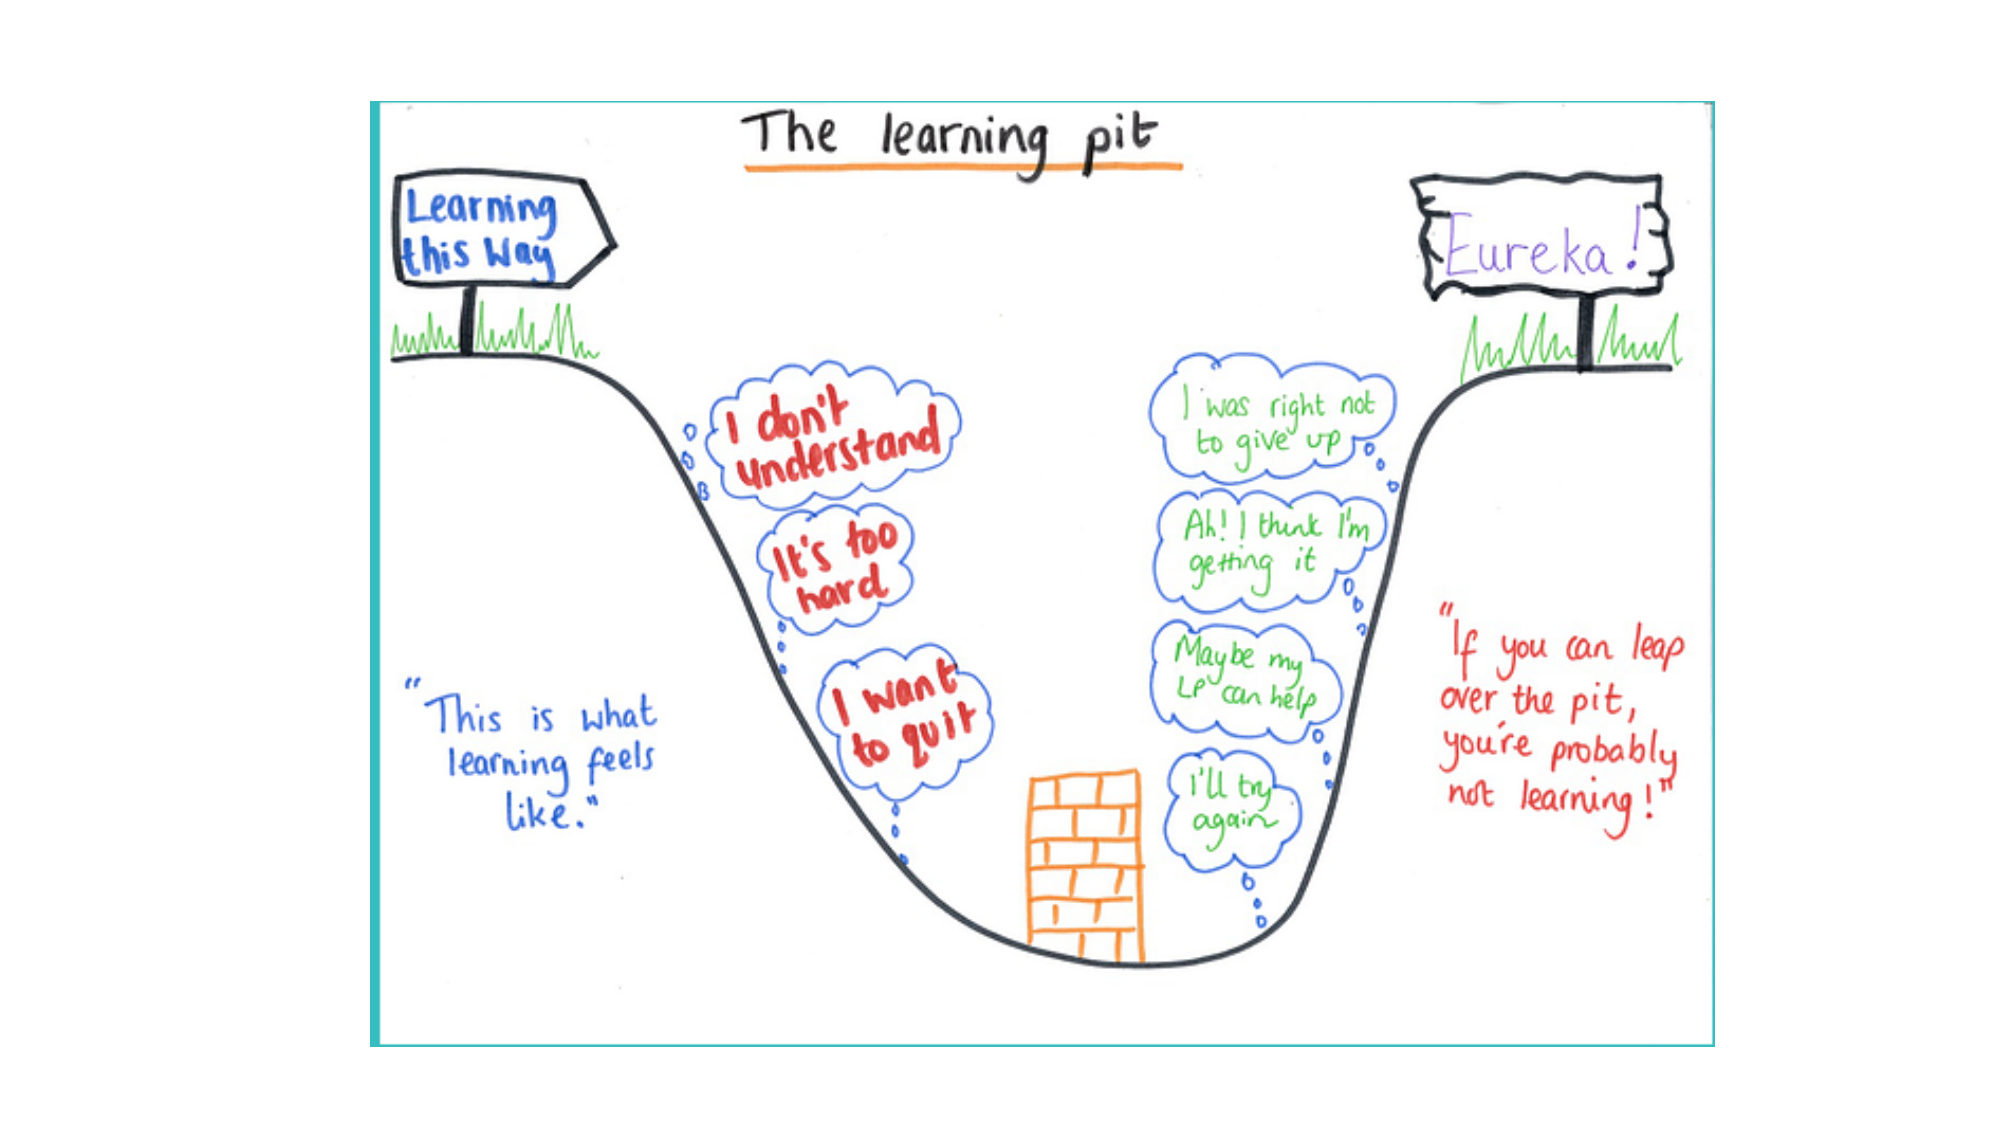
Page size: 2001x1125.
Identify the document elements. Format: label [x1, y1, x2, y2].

picture [370, 101, 1715, 1047]
